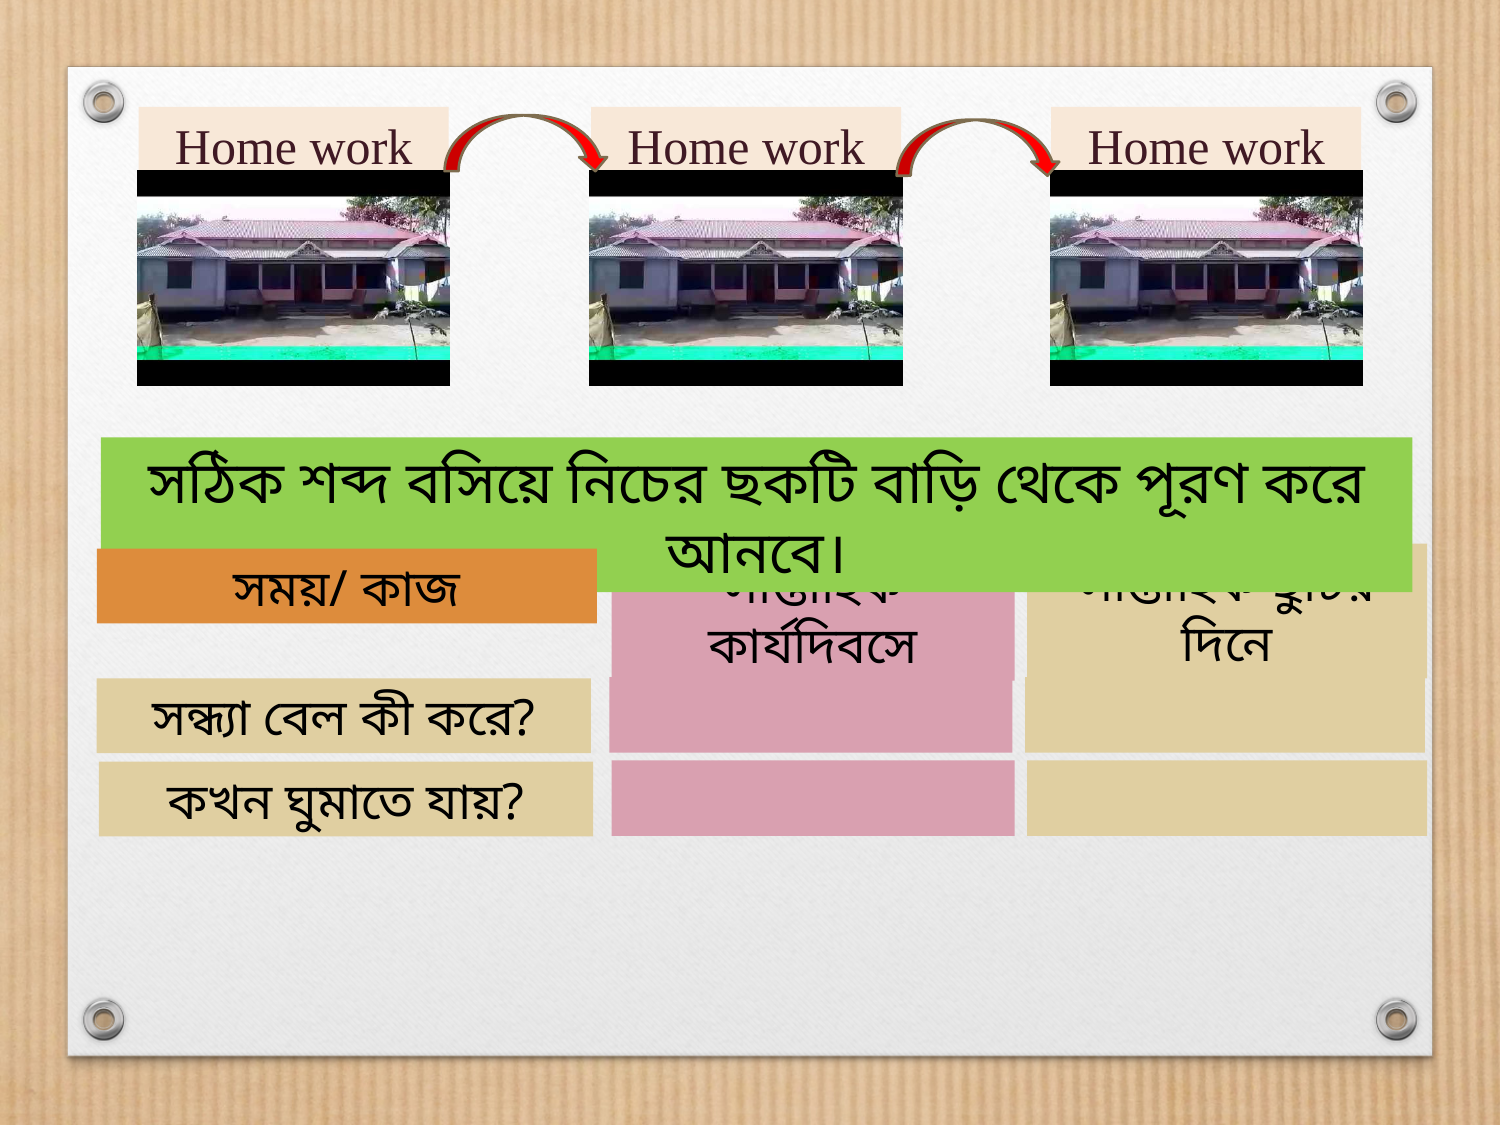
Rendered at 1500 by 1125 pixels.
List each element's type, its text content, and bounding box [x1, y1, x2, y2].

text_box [96, 678, 594, 838]
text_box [137, 106, 451, 386]
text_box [609, 676, 1428, 837]
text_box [611, 543, 1428, 622]
text_box সঠিক শব্দ বসিয়ে নিচের ছকটি বাড়ি থেকে পূরণ করে আনবে। [100, 437, 1413, 593]
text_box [589, 106, 903, 386]
text_box সময়/ কাজ [96, 548, 597, 624]
picture [0, 0, 1500, 1125]
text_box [1049, 106, 1363, 386]
text_box [451, 113, 589, 173]
text_box [903, 118, 1049, 178]
